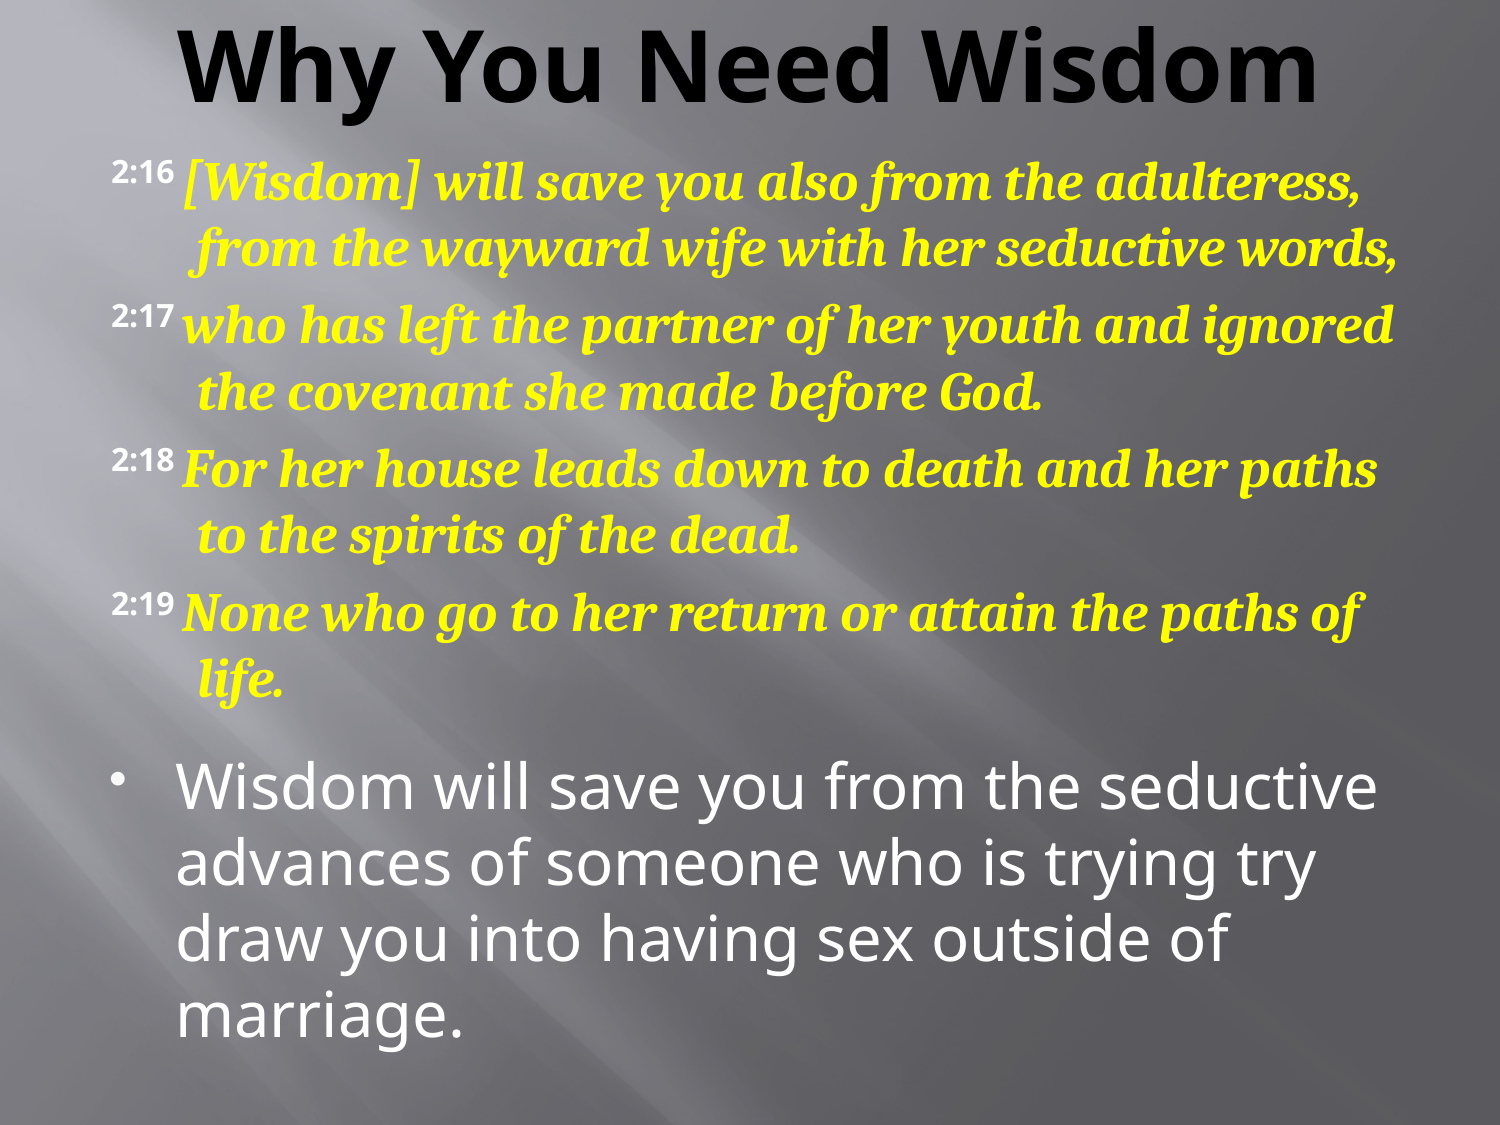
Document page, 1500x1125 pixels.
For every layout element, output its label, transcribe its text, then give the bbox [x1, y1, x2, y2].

list 2:16 [Wisdom] will save you also from the adulteress, from the wayward wife with her seductive words, 2:17 who has left the partner of her youth and ignored the covenant she made before God. 2:18 For her house leads down to death and her paths to the spirits of the dead. 2:19 None who go to her return or attain the paths of life. Wisdom will save you from the seductive advances of someone who is trying try draw you into having sex outside of marriage. [75, 137, 1425, 1125]
title Why You Need Wisdom [75, 0, 1425, 125]
